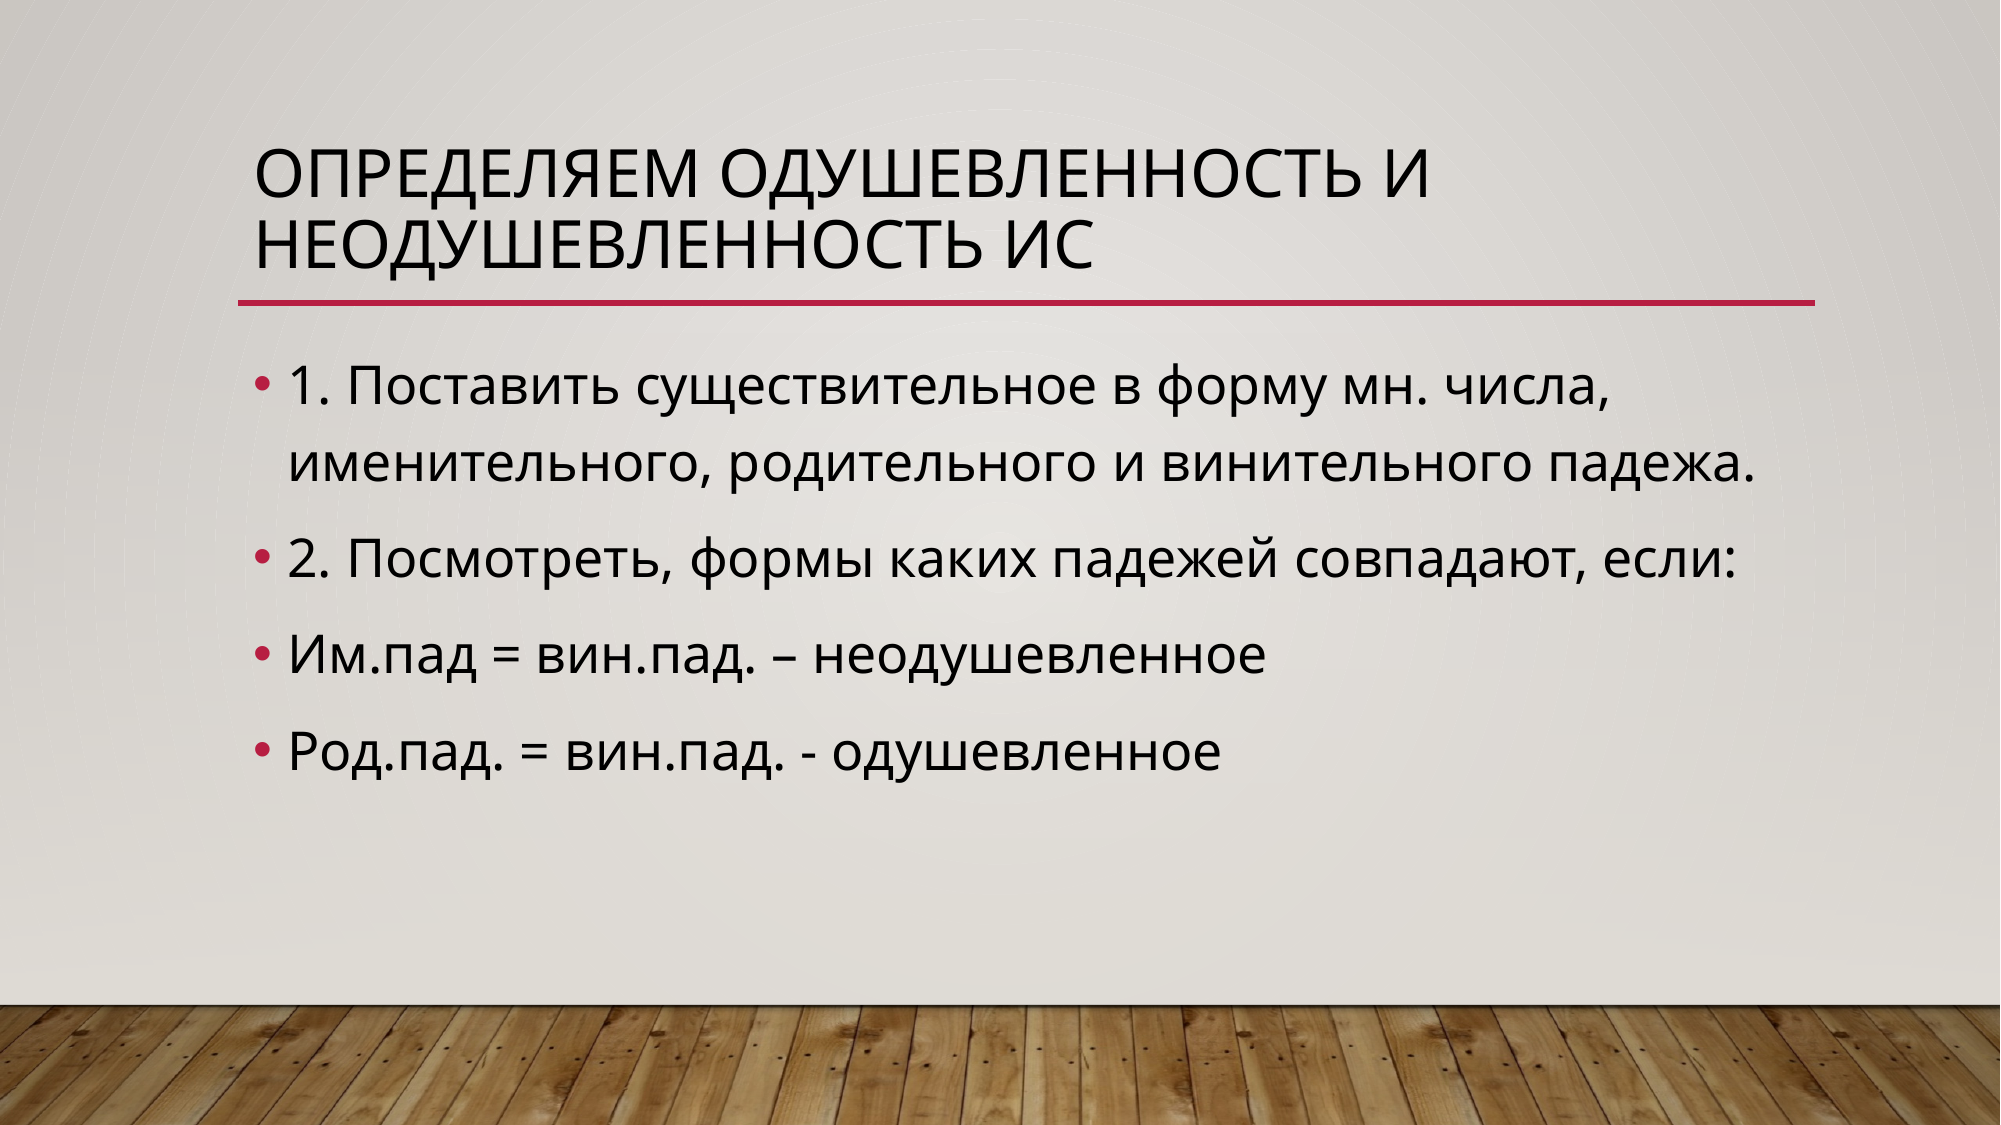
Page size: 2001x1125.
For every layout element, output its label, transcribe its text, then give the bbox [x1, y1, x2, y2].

title Определяем одушевленность и неодушевленность ИС [238, 131, 1814, 305]
picture [0, 1005, 2000, 1125]
list 1. Поставить существительное в форму мн. числа, именительного, родительного и винительного падежа. 2. Посмотреть, формы каких падежей совпадают, если: Им.пад = вин.пад. – неодушевленное Род.пад. = вин.пад. - одушевленное [238, 330, 1814, 897]
